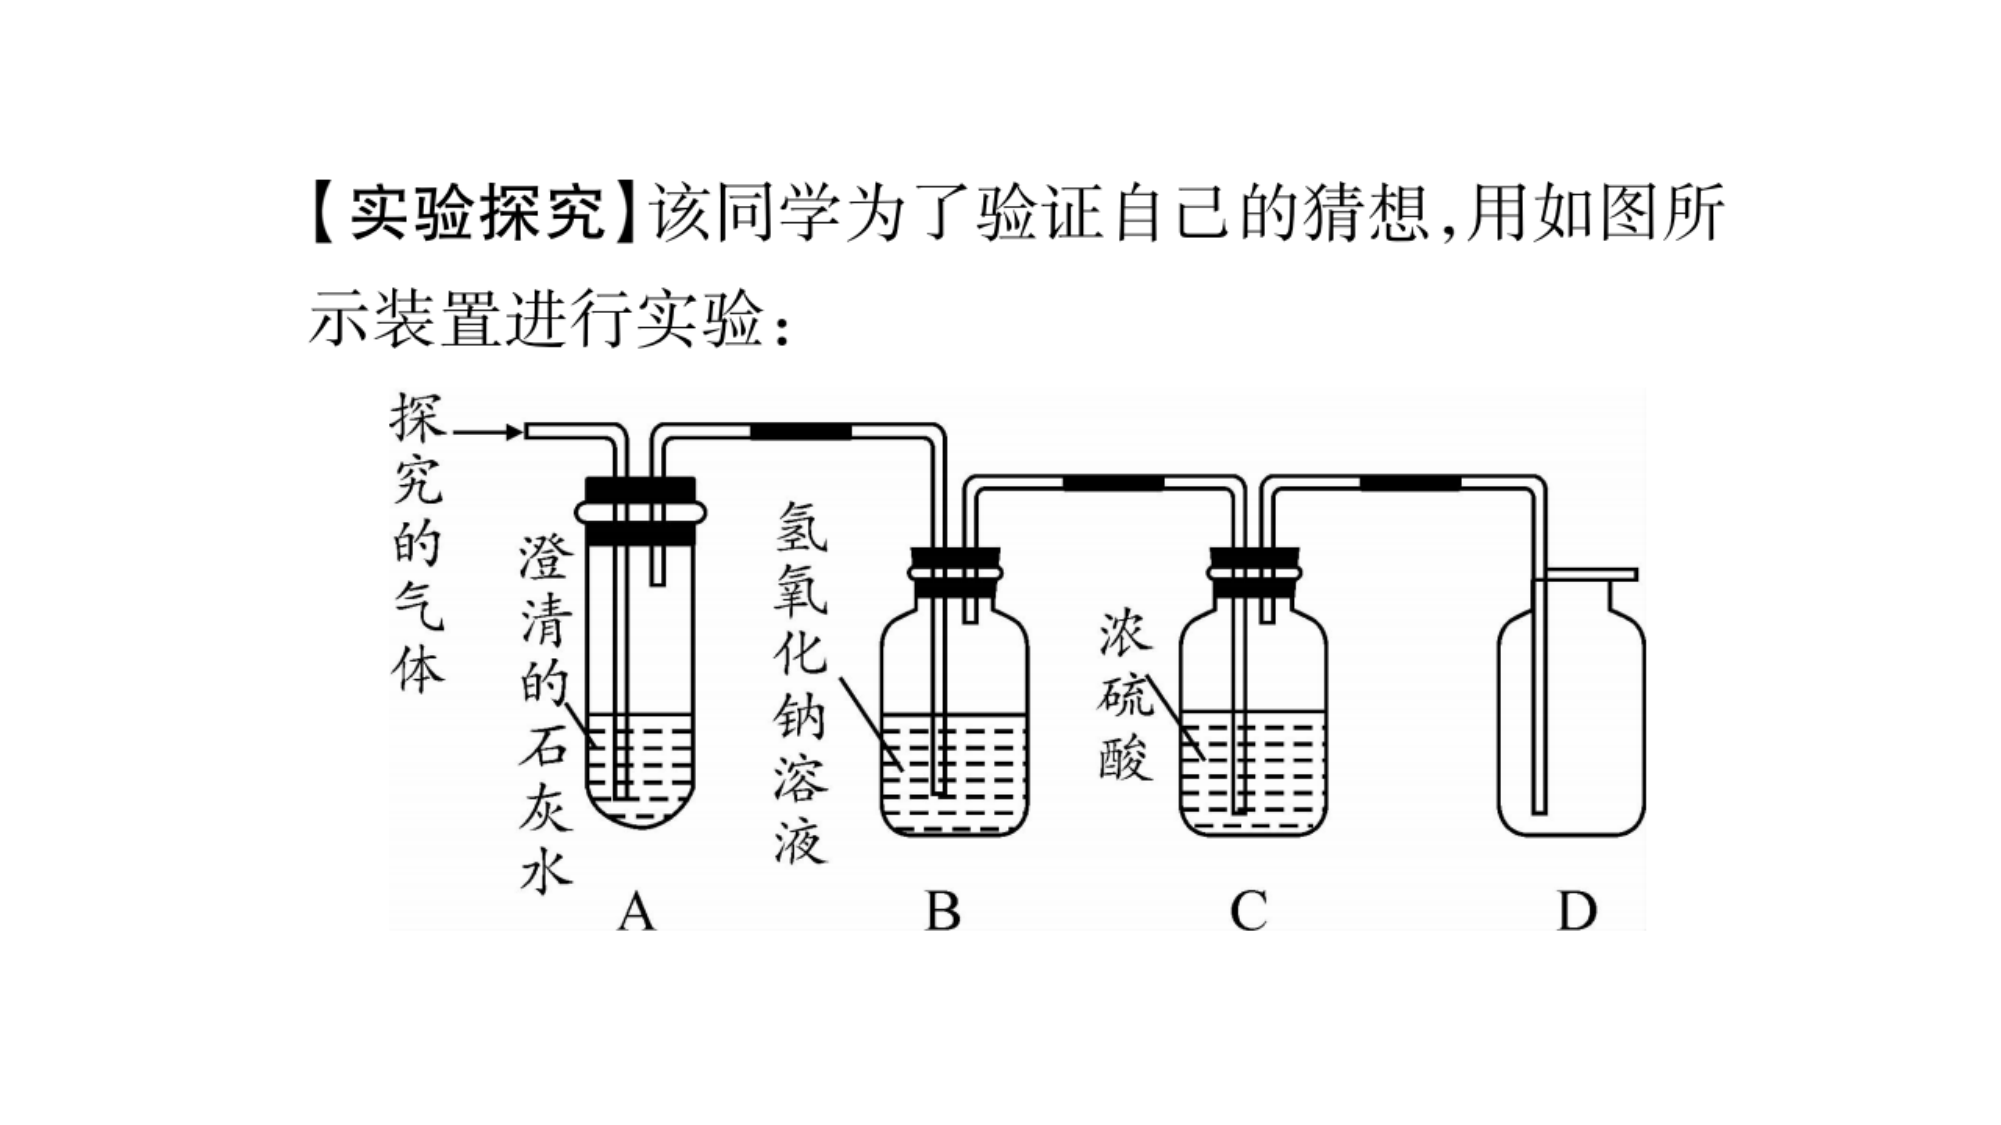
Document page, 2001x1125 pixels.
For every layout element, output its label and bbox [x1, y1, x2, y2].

picture [227, 169, 1773, 956]
